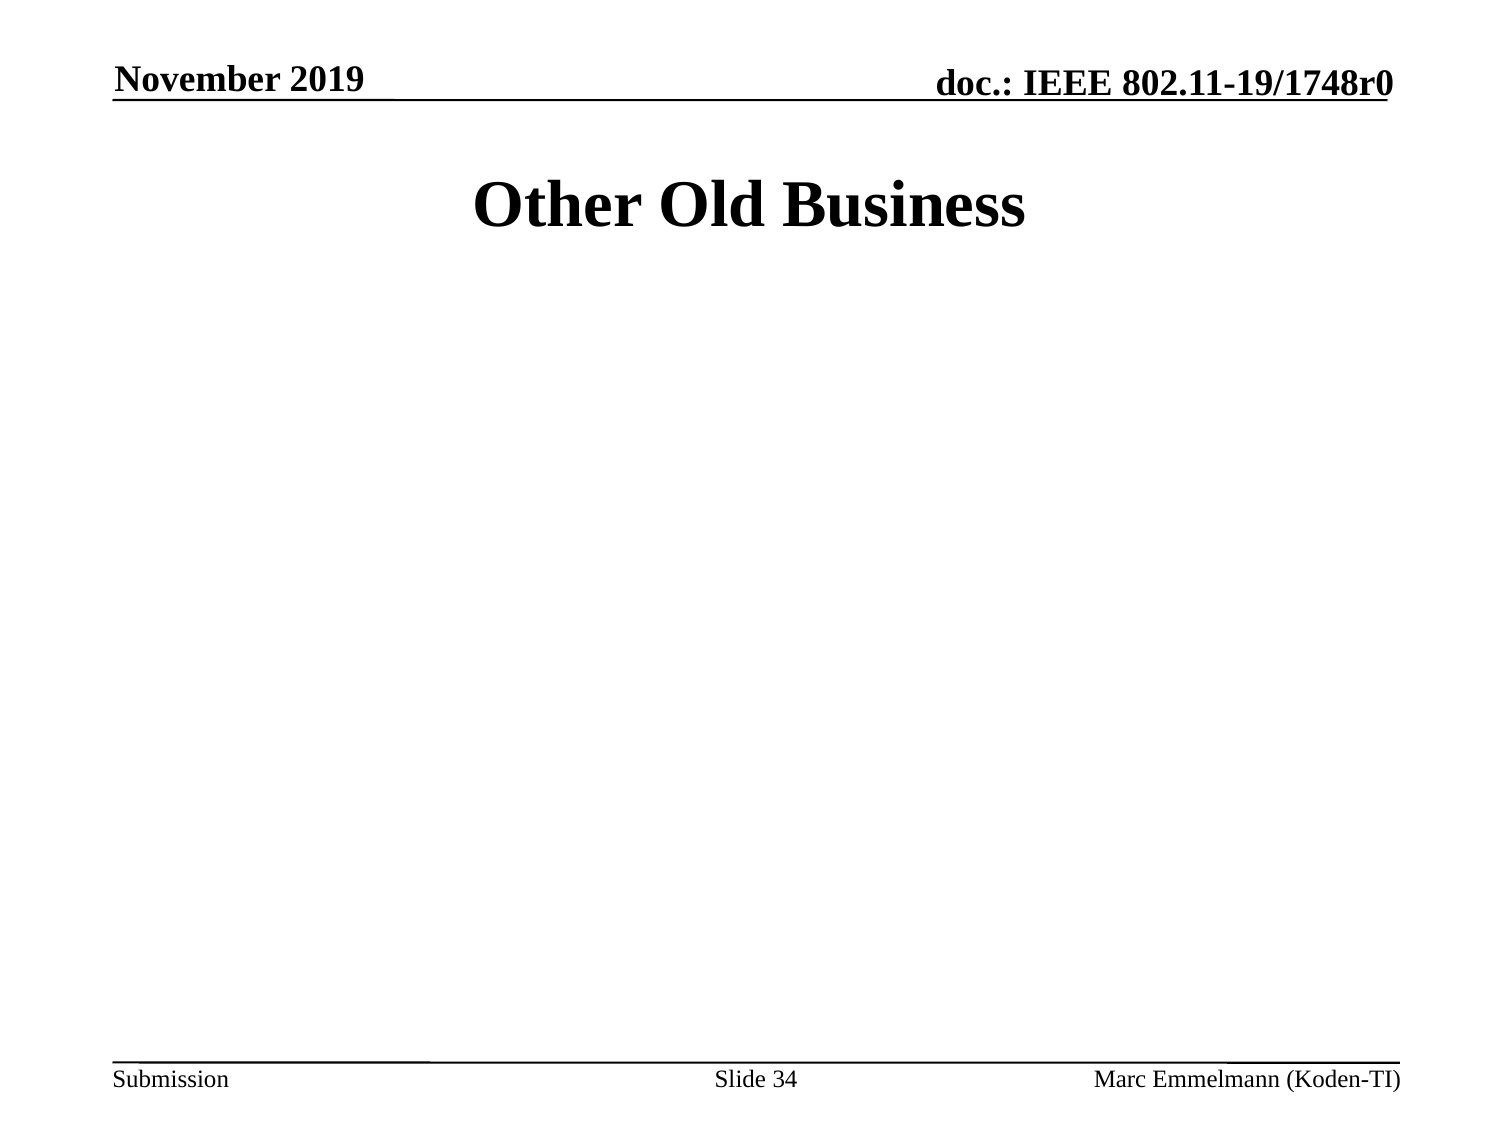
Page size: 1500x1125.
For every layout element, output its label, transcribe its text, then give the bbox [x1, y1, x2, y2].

title Other Old Business [112, 112, 1388, 288]
slide_number Slide 34 [712, 1061, 800, 1123]
footer Marc Emmelmann (Koden-TI) [878, 1061, 1402, 1093]
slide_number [114, 54, 423, 100]
